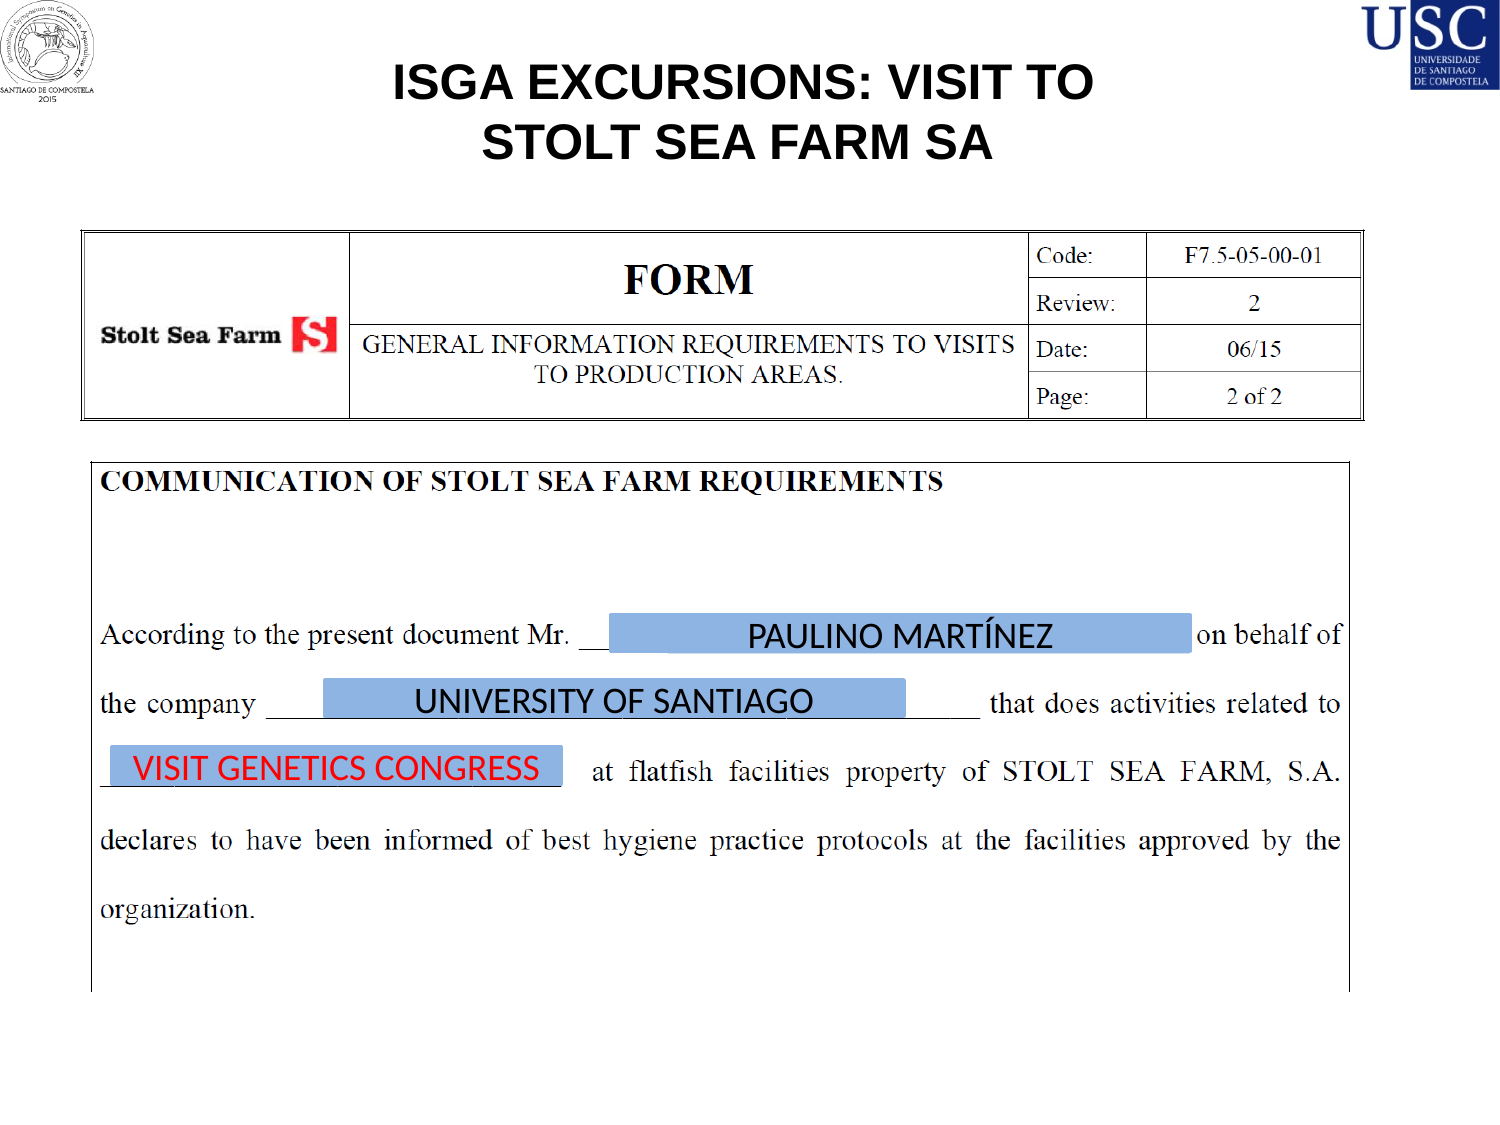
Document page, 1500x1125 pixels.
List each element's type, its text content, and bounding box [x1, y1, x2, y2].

picture [64, 219, 1382, 444]
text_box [0, 0, 1500, 102]
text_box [41, 444, 1389, 993]
text_box ISGA EXCURSIONS: VISIT TO STOLT SEA FARM SA [324, 111, 1164, 178]
